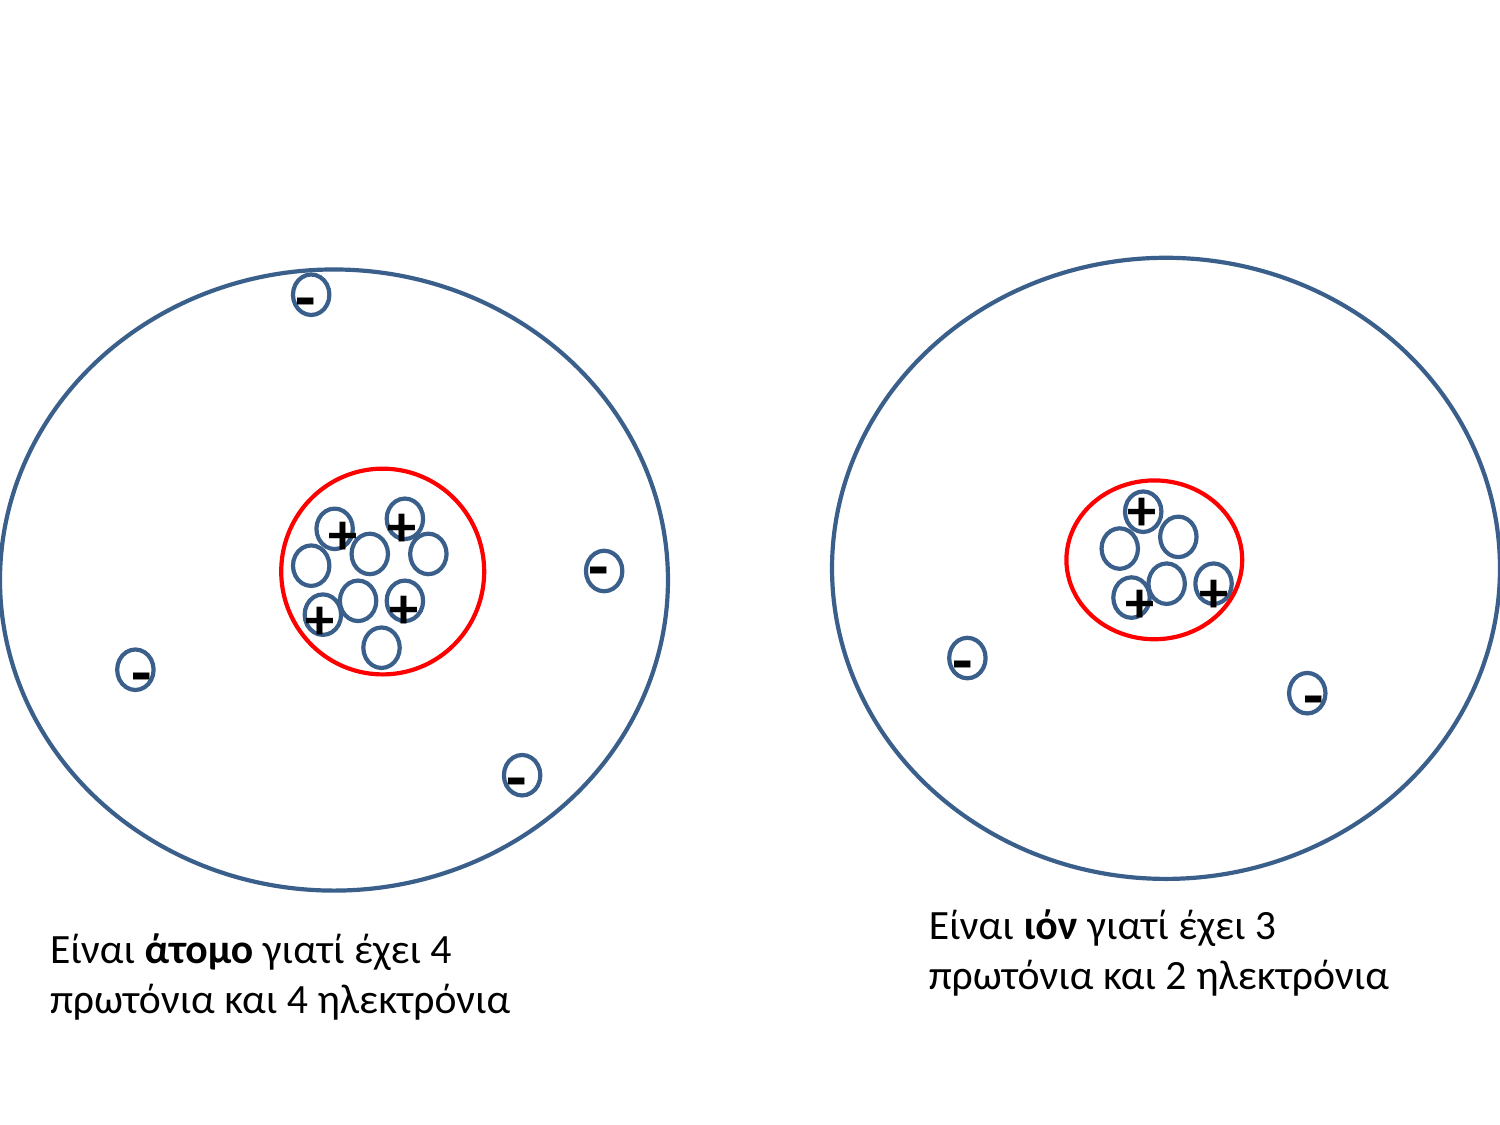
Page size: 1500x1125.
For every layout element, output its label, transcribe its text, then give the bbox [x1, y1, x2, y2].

text_box [829, 255, 1500, 882]
text_box - [1288, 644, 1335, 740]
text_box Είναι ιόν γιατί έχει 3 πρωτόνια και 2 ηλεκτρόνια [914, 890, 1465, 1006]
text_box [1113, 556, 1150, 632]
text_box [279, 495, 317, 612]
text_box + [1199, 604, 1231, 632]
text_box [1064, 479, 1245, 642]
text_box [620, 557, 625, 585]
text_box - [574, 515, 620, 611]
text_box - [281, 246, 327, 341]
text_box [322, 466, 487, 677]
text_box [327, 280, 332, 309]
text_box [316, 488, 354, 563]
text_box [983, 643, 988, 673]
text_box - [492, 726, 538, 822]
text_box [538, 761, 543, 789]
text_box - [937, 609, 983, 704]
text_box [292, 573, 342, 649]
text_box Είναι άτομο γιατί έχει 4 πρωτόνια και 4 ηλεκτρόνια [35, 913, 586, 1029]
text_box [0, 267, 671, 893]
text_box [1114, 464, 1162, 540]
text_box - [117, 621, 163, 716]
